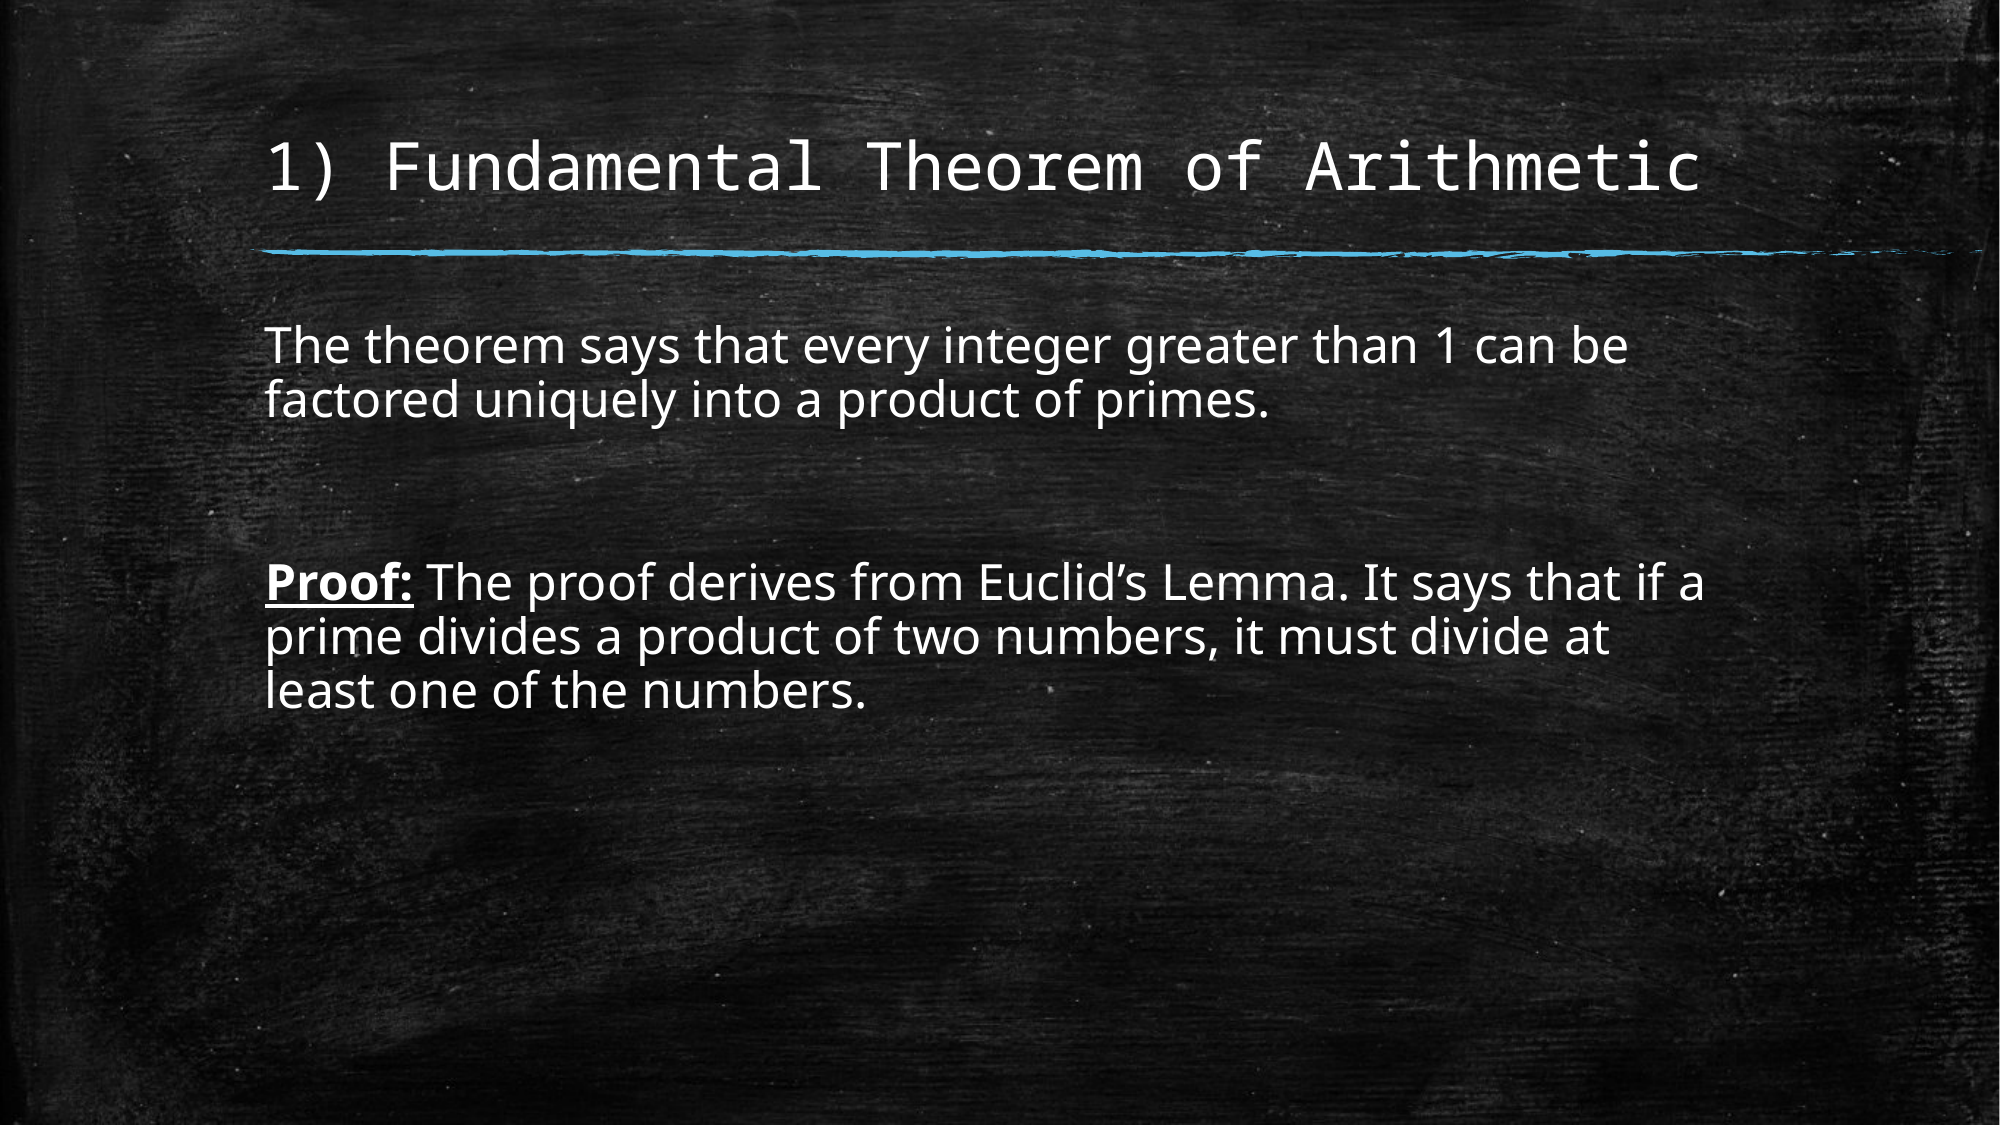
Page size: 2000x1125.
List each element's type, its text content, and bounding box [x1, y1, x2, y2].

list The theorem says that every integer greater than 1 can be factored uniquely into a product of primes. Proof: The proof derives from Euclid’s Lemma. It says that if a prime divides a product of two numbers, it must divide at least one of the numbers. [249, 312, 1750, 1013]
title 1) Fundamental Theorem of Arithmetic [249, 45, 1750, 213]
